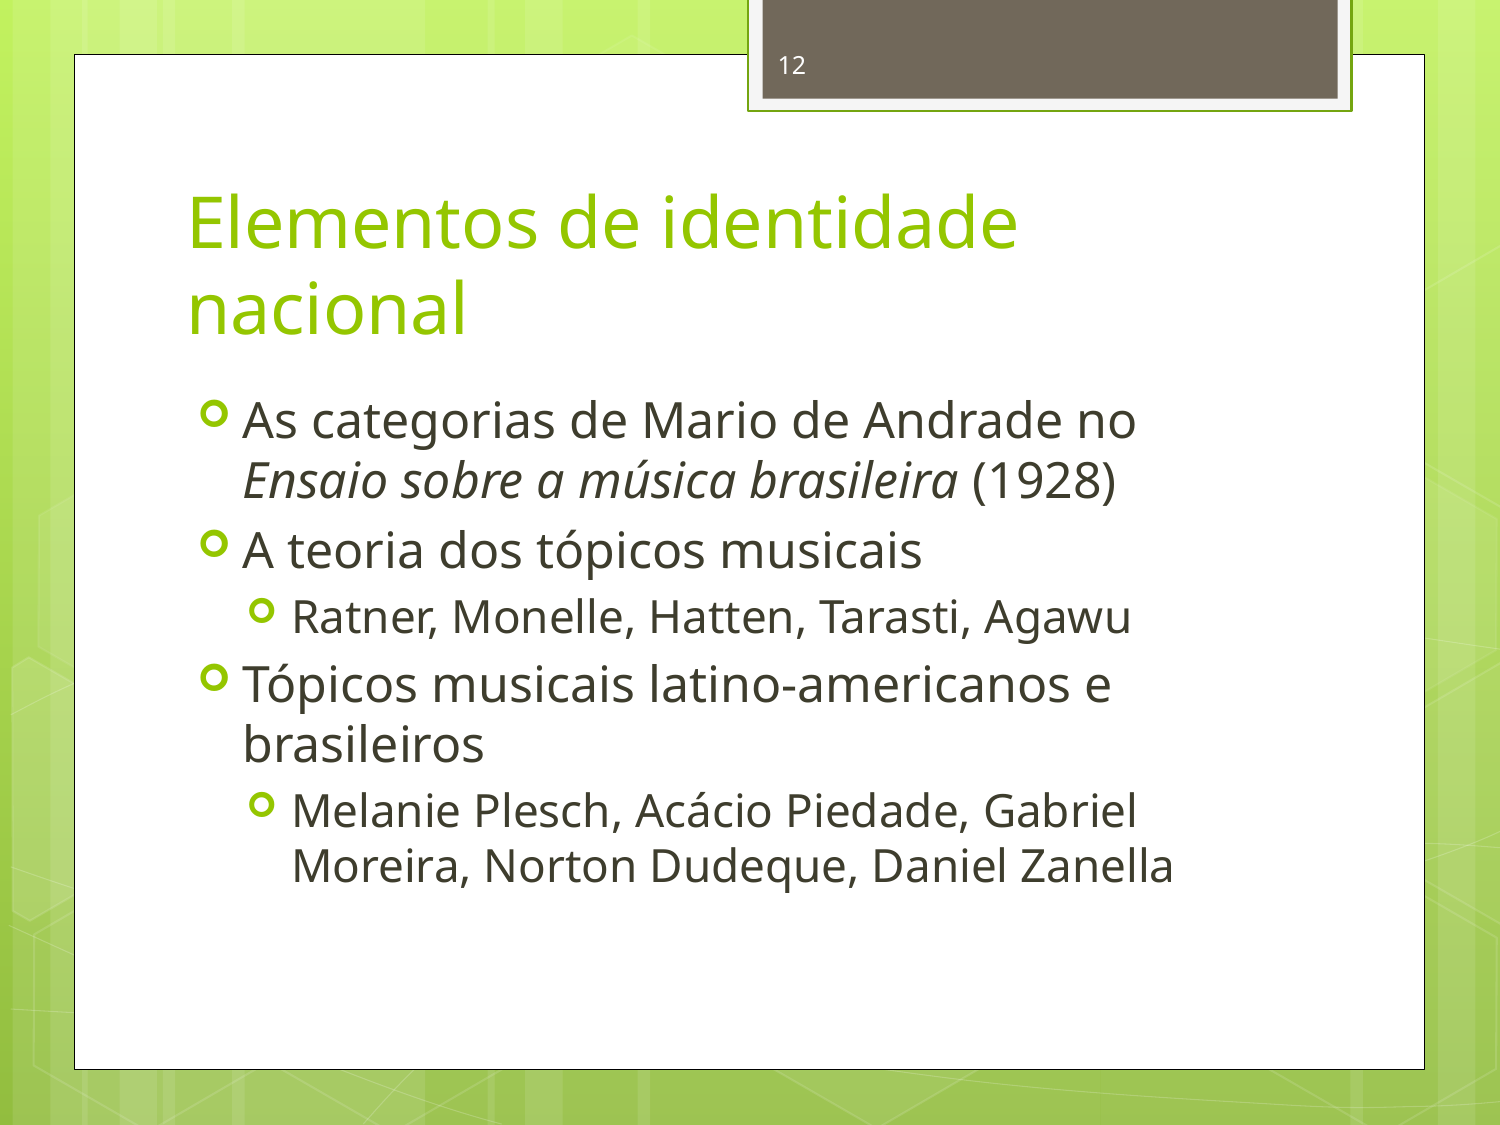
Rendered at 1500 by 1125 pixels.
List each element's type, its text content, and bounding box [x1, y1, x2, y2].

title Elementos de identidade nacional [171, 168, 1324, 357]
slide_number 12 [762, 36, 982, 97]
list As categorias de Mario de Andrade no Ensaio sobre a música brasileira (1928) A teoria dos tópicos musicais Ratner, Monelle, Hatten, Tarasti, Agawu Tópicos musicais latino-americanos e brasileiros Melanie Plesch, Acácio Piedade, Gabriel Moreira, Norton Dudeque, Daniel Zanella [171, 381, 1283, 957]
